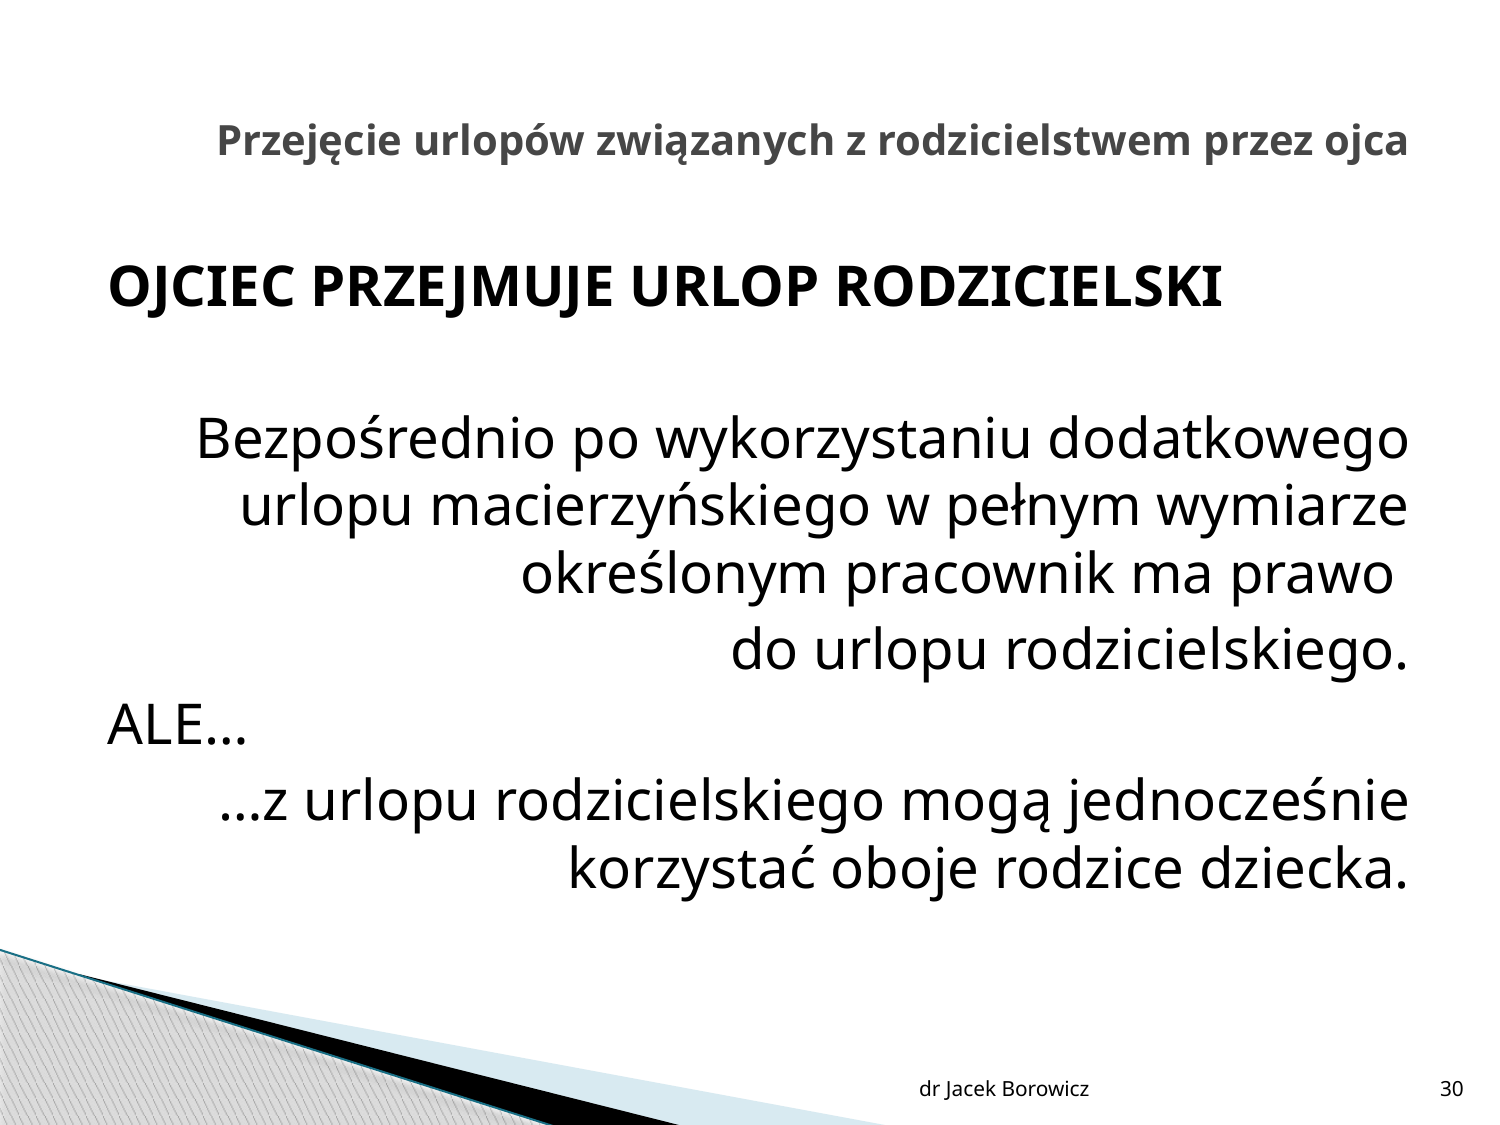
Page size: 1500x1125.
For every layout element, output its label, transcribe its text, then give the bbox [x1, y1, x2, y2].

slide_number 30 [1418, 1051, 1479, 1112]
title Przejęcie urlopów związanych z rodzicielstwem przez ojca [75, 45, 1425, 233]
footer dr Jacek Borowicz [718, 1051, 1105, 1112]
list OJCIEC PRZEJMUJE URLOP RODZICIELSKI Bezpośrednio po wykorzystaniu dodatkowego urlopu macierzyńskiego w pełnym wymiarze określonym pracownik ma prawo do urlopu rodzicielskiego. ALE… …z urlopu rodzicielskiego mogą jednocześnie korzystać oboje rodzice dziecka. [75, 243, 1425, 986]
